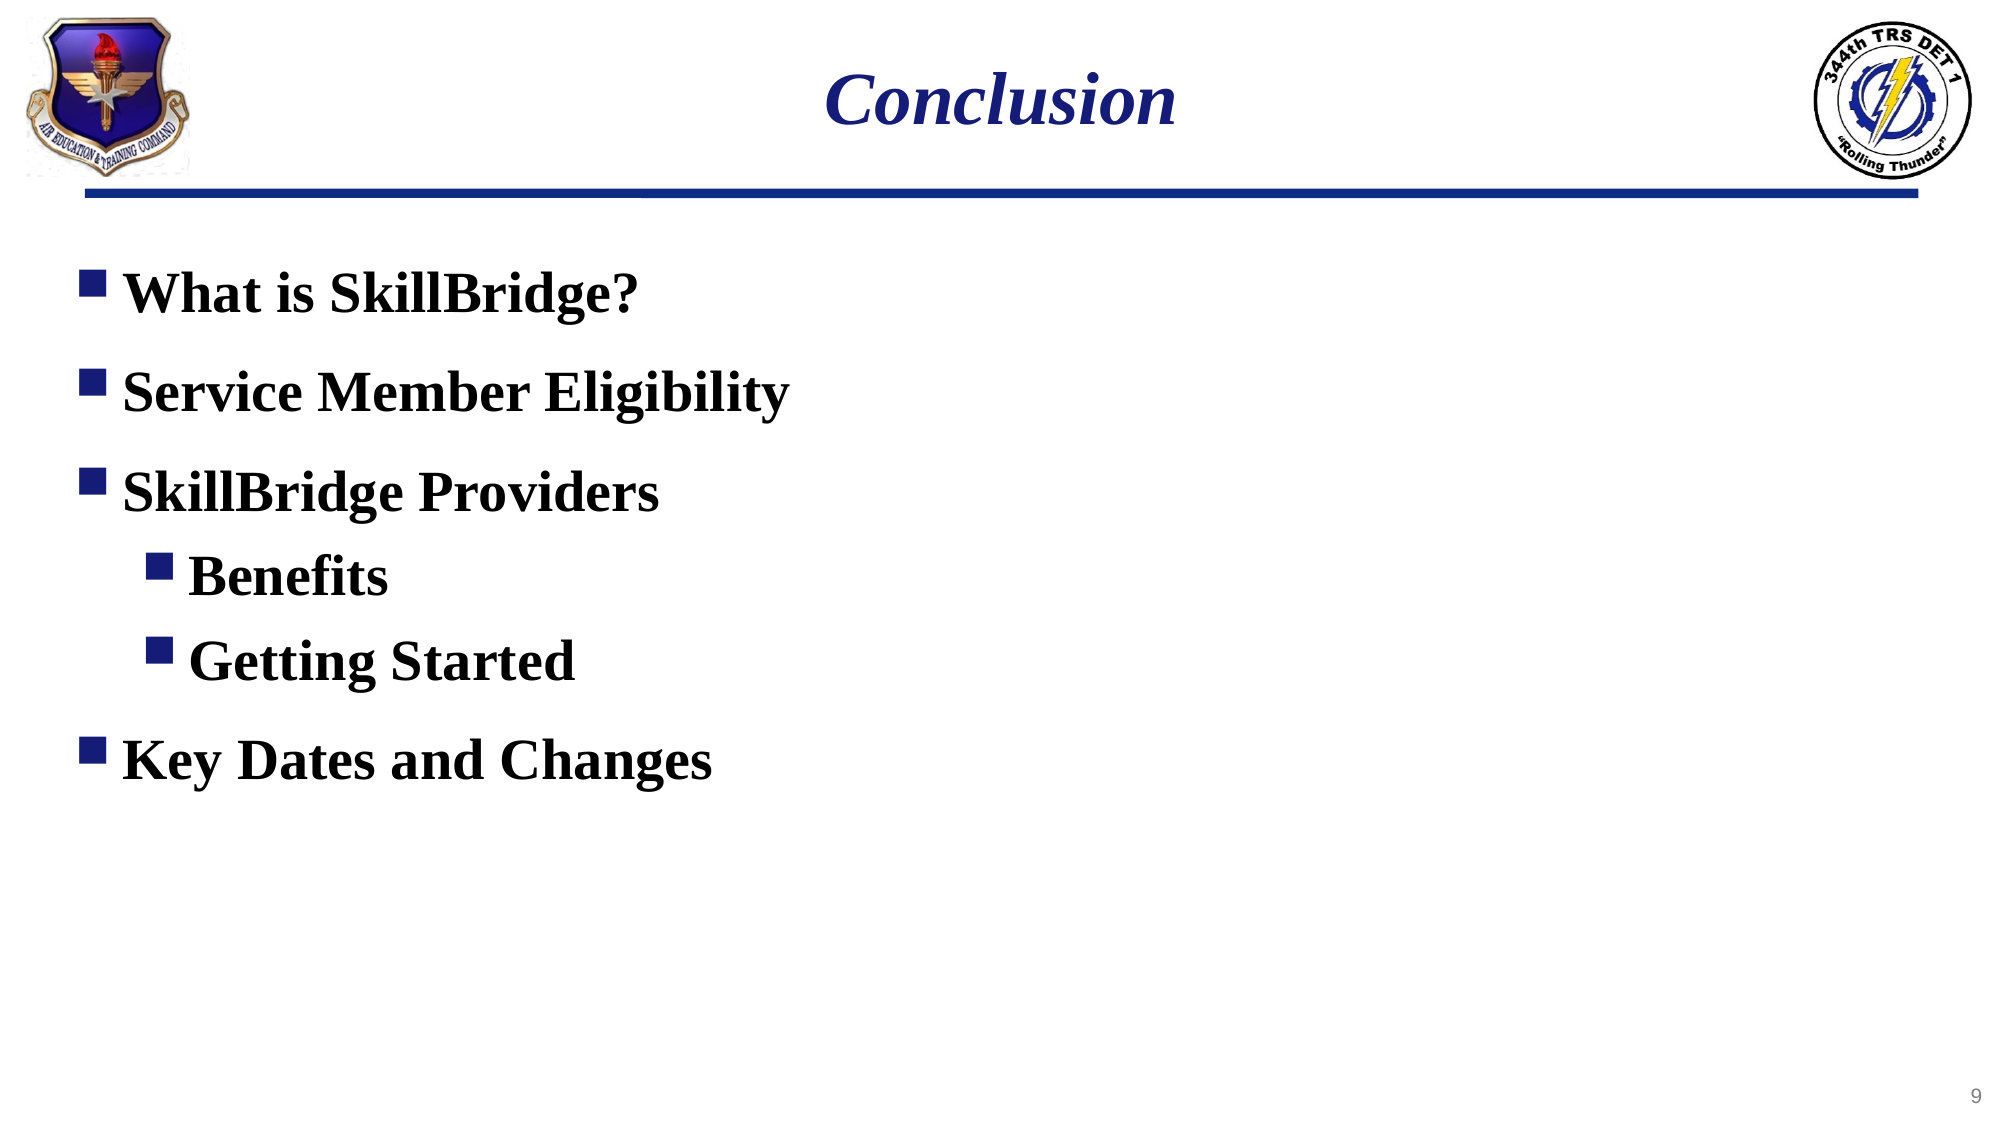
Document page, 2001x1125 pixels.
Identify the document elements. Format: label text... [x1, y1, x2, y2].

slide_number 9 [1746, 1070, 1998, 1121]
title Conclusion [201, 0, 1802, 190]
picture [26, 17, 190, 177]
list What is SkillBridge? Service Member Eligibility SkillBridge Providers Benefits Getting Started Key Dates and Changes [60, 246, 1898, 1026]
picture [1809, 17, 1979, 188]
